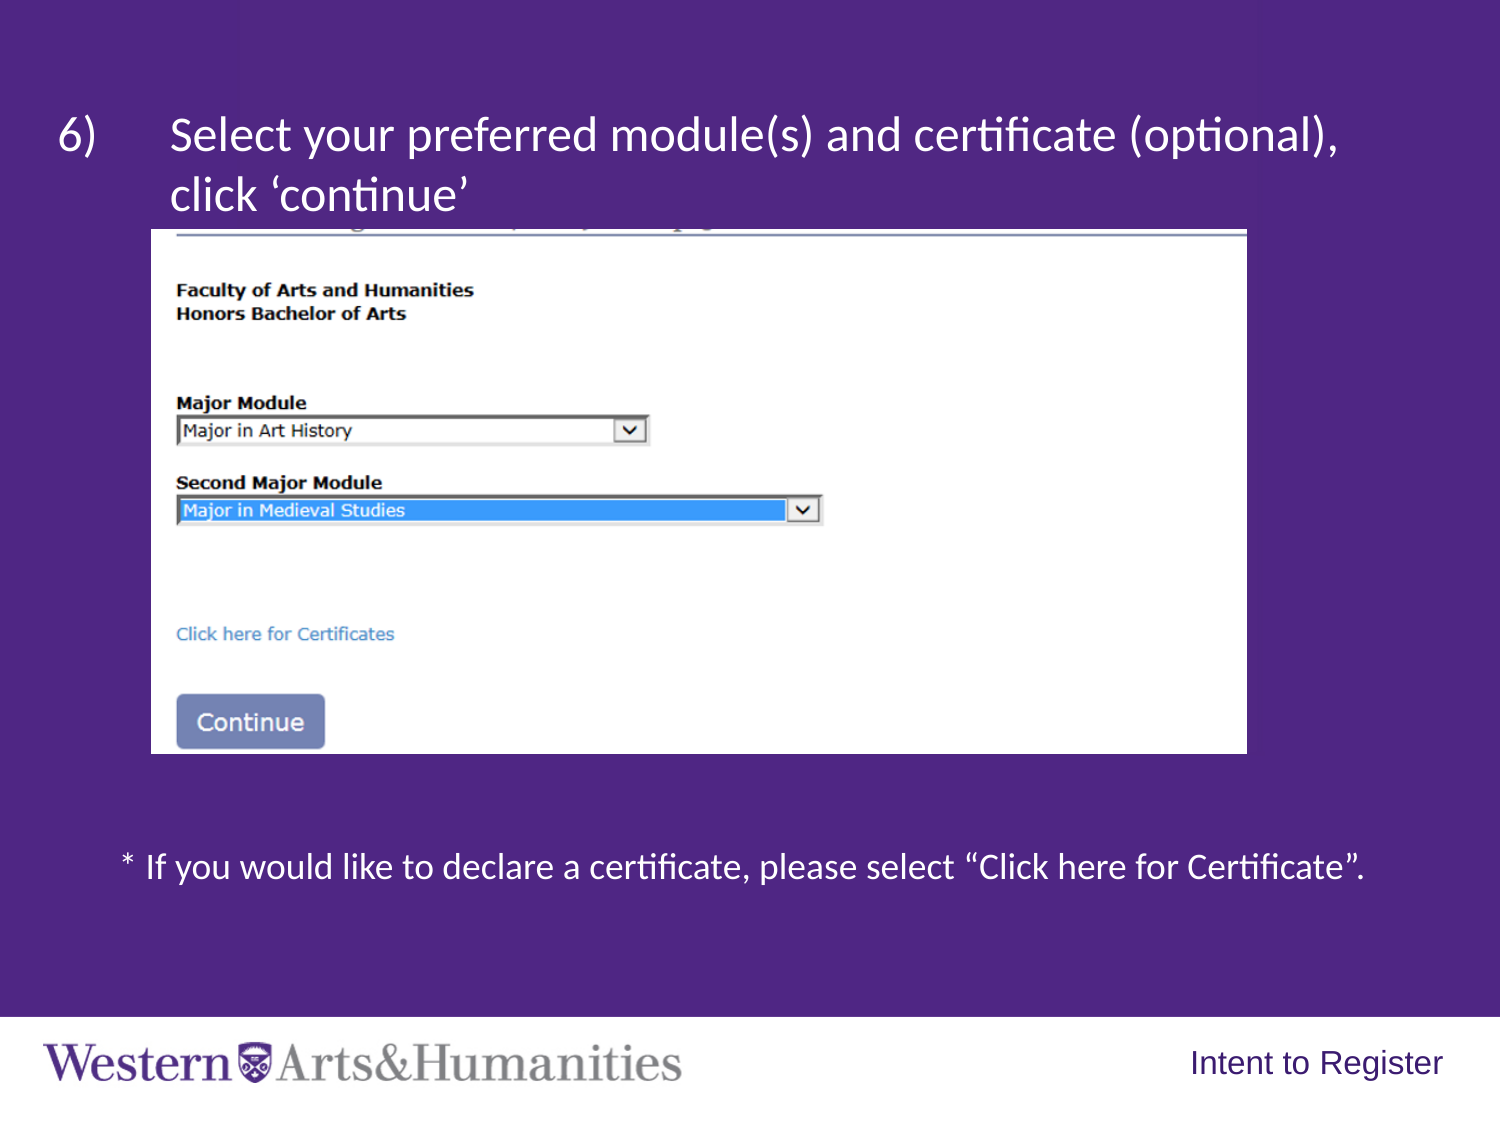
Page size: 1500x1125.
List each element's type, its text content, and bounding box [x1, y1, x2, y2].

picture [0, 0, 1500, 1125]
text_box Select your preferred module(s) and certificate (optional), click ‘continue’ [42, 94, 1356, 449]
text_box Intent to Register [935, 1033, 1459, 1089]
text_box * If you would like to declare a certificate, please select “Click here for Certificate”. [103, 834, 1496, 895]
